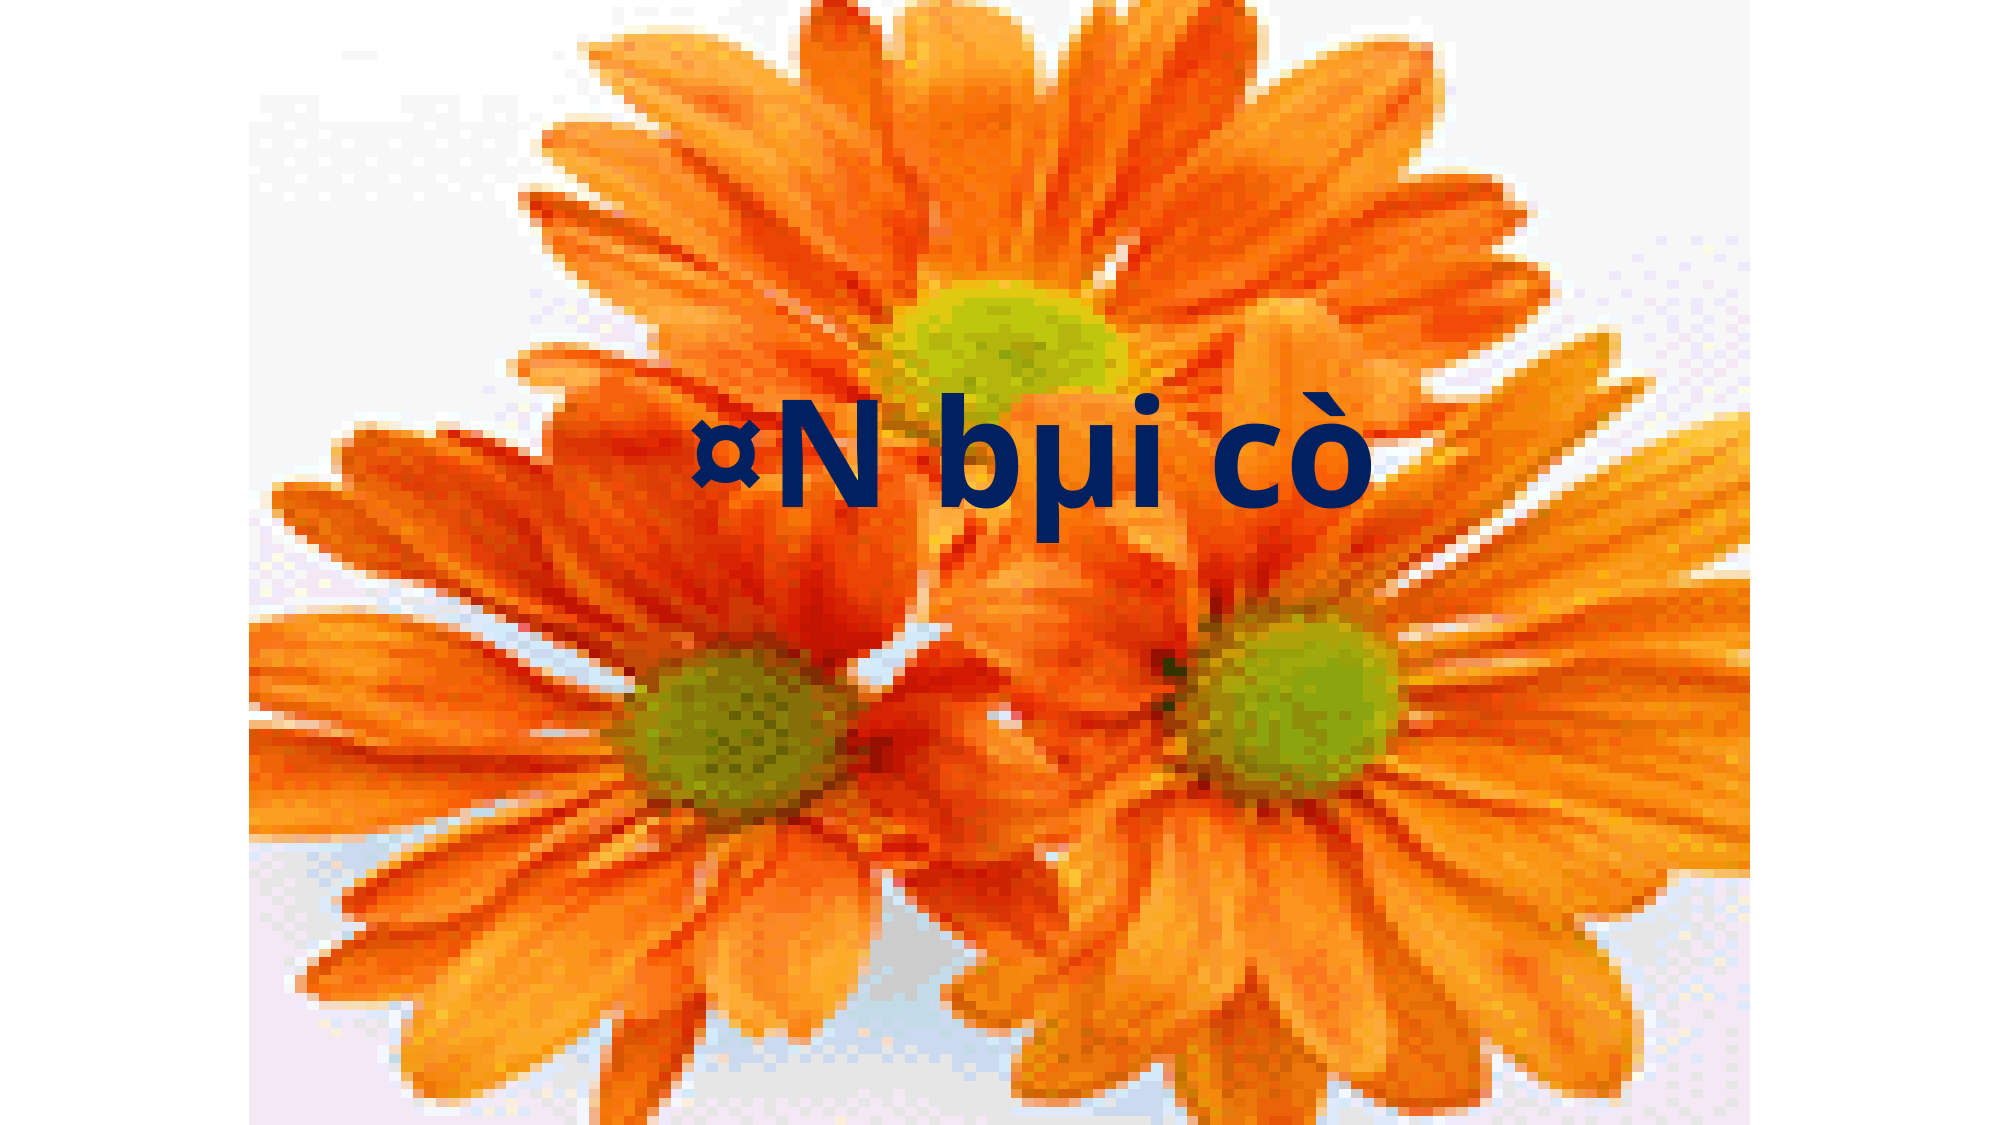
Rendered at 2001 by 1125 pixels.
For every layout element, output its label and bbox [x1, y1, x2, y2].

picture [249, 0, 1750, 1125]
